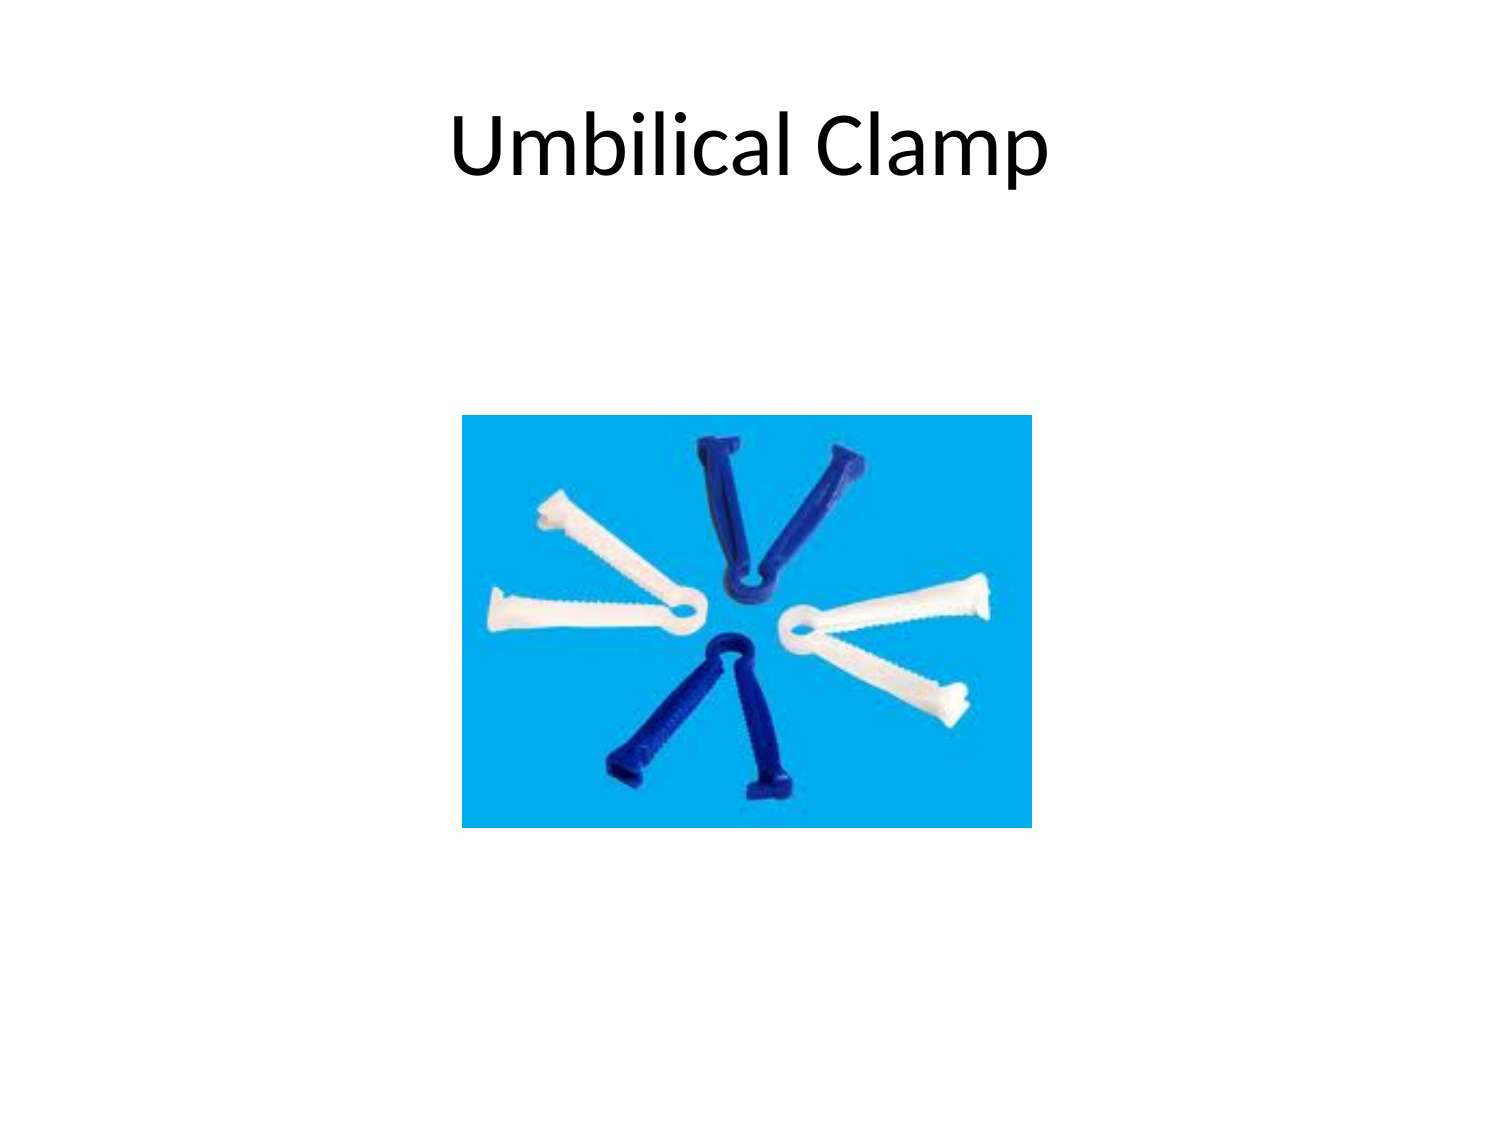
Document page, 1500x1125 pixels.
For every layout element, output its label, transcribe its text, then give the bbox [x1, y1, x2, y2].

picture [775, 571, 993, 730]
picture [484, 488, 710, 640]
picture [693, 434, 870, 606]
picture [602, 631, 797, 803]
title Umbilical Clamp [75, 45, 1425, 233]
